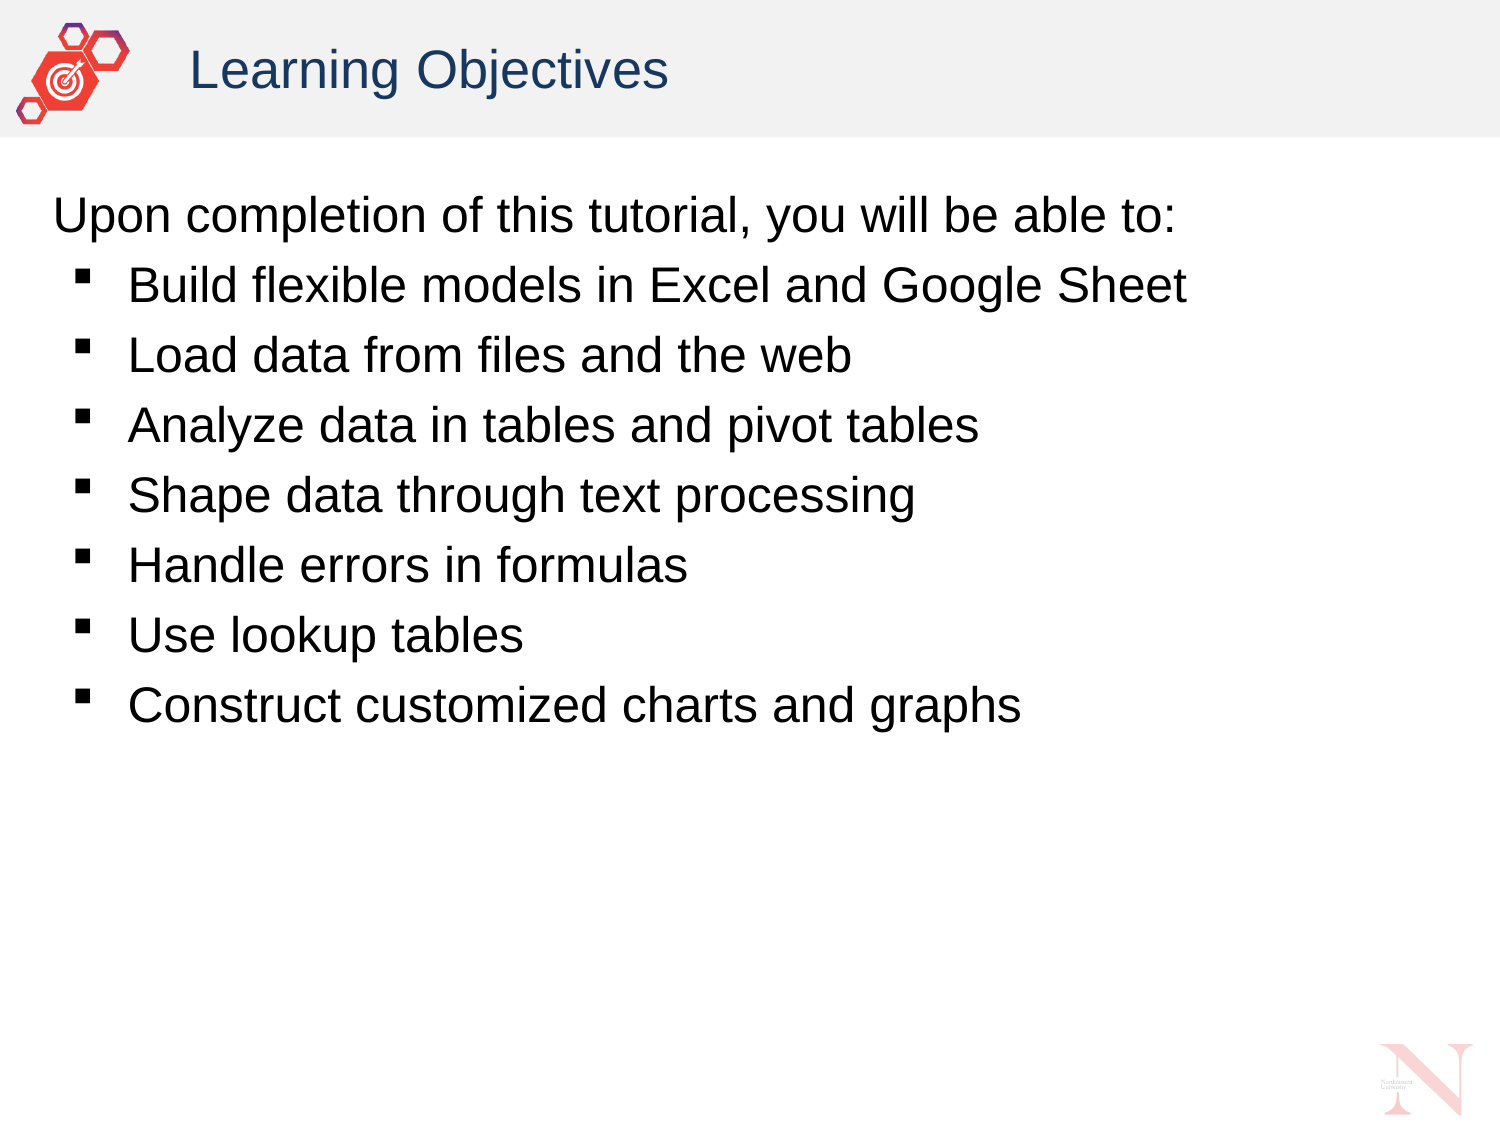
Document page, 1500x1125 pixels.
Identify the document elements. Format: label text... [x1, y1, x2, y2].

list Upon completion of this tutorial, you will be able to: Build flexible models in Excel and Google Sheet Load data from files and the web Analyze data in tables and pivot tables Shape data through text processing Handle errors in formulas Use lookup tables Construct customized charts and graphs [37, 174, 1478, 1025]
title Learning Objectives [174, 32, 1463, 102]
picture [4, 0, 132, 125]
